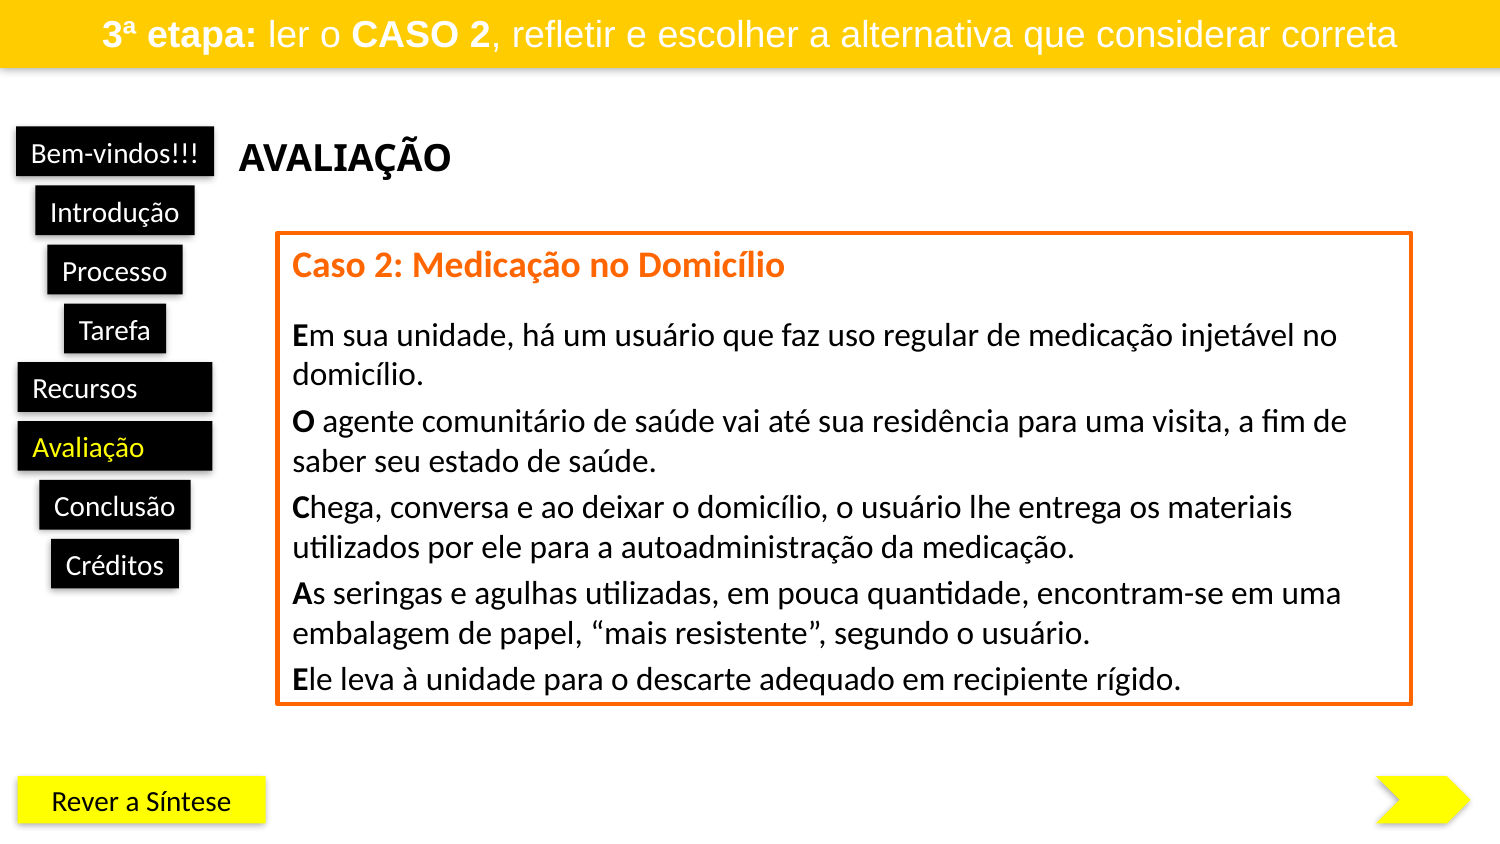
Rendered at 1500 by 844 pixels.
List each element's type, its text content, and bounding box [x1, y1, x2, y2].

text_box Avaliação [223, 126, 467, 187]
text_box 3ª etapa: ler o Caso 2, refletir e escolher a alternativa que considerar correta [0, 0, 1500, 68]
text_box [1375, 775, 1472, 825]
text_box Créditos [50, 538, 180, 589]
text_box Processo [47, 244, 183, 295]
text_box Conclusão [39, 479, 191, 530]
text_box Introdução [35, 185, 195, 236]
text_box Caso 2: Medicação no Domicílio Em sua unidade, há um usuário que faz uso regular de medicação injetável no domicílio. O agente comunitário de saúde vai até sua residência para uma visita, a fim de saber seu estado de saúde. Chega, conversa e ao deixar o domicílio, o usuário lhe entrega os materiais utilizados por ele para a autoadministração da medicação. As seringas e agulhas utilizadas, em pouca quantidade, encontram-se em uma embalagem de papel, “mais resistente”, segundo o usuário. Ele leva à unidade para o descarte adequado em recipiente rígido. [275, 231, 1413, 706]
text_box Tarefa [63, 303, 167, 354]
text_box Rever a Síntese [17, 775, 266, 824]
text_box Avaliação [17, 420, 213, 471]
text_box Bem-vindos!!! [15, 126, 215, 177]
text_box Recursos [17, 361, 213, 413]
